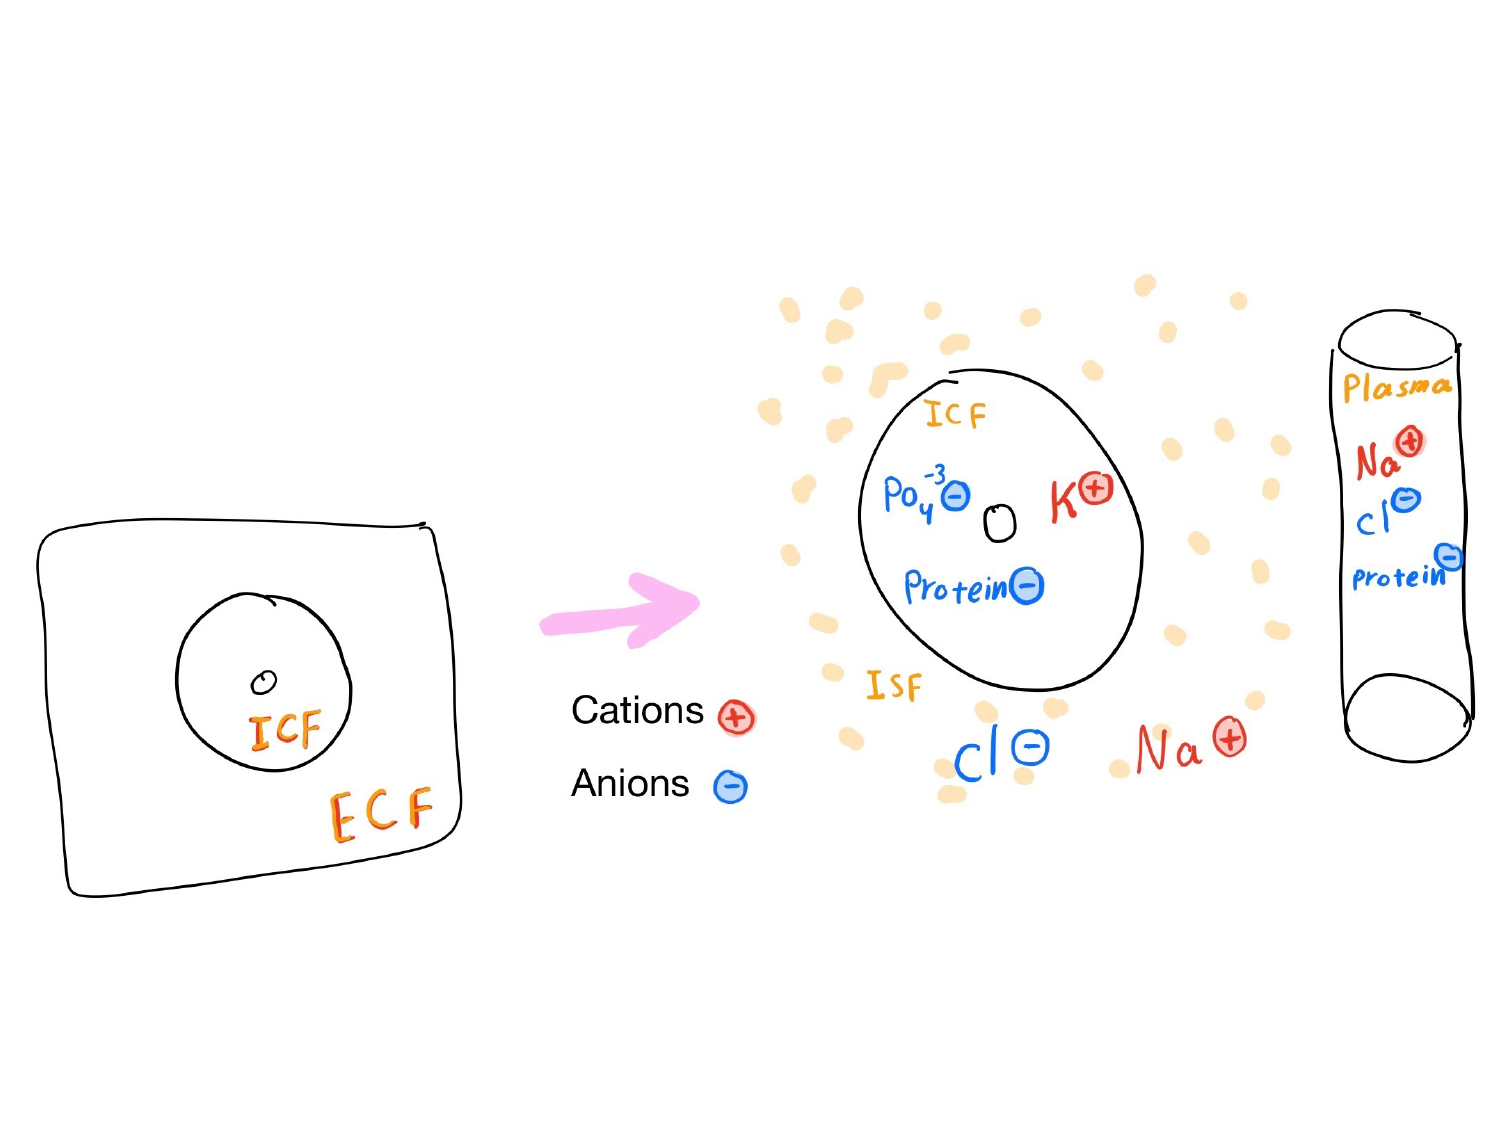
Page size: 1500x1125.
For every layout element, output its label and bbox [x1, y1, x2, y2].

picture [26, 243, 1498, 926]
